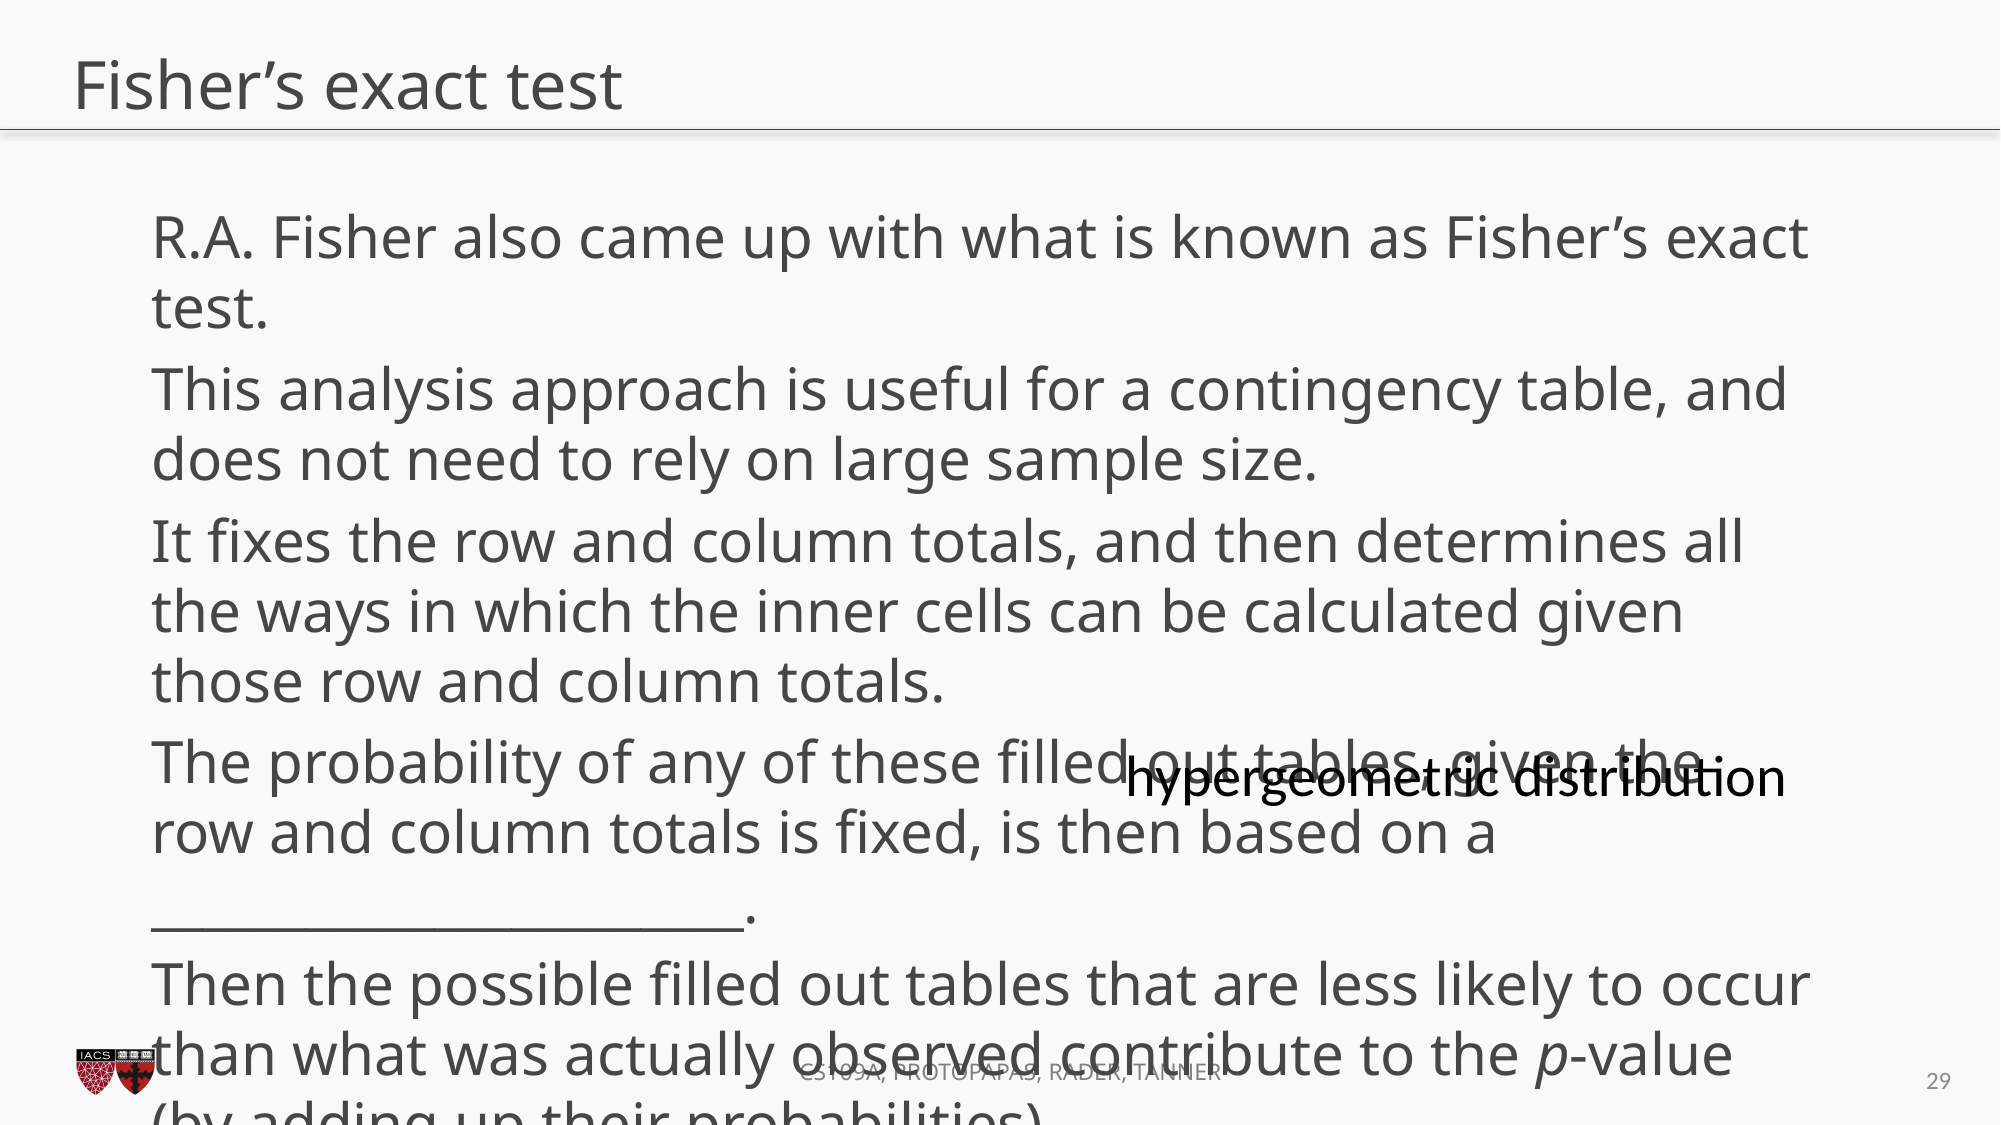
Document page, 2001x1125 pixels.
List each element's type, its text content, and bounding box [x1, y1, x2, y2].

text_box hypergeometric distribution [1111, 730, 1803, 816]
slide_number 29 [1500, 1050, 1967, 1110]
title Fisher’s exact test [57, 35, 1943, 162]
list R.A. Fisher also came up with what is known as Fisher’s exact test. This analysis approach is useful for a contingency table, and does not need to rely on large sample size. It fixes the row and column totals, and then determines all the ways in which the inner cells can be calculated given those row and column totals. The probability of any of these filled out tables, given the row and column totals is fixed, is then based on a _______________________. Then the possible filled out tables that are less likely to occur than what was actually observed contribute to the p-value (by adding up their probabilities). [136, 193, 1831, 1035]
picture [75, 1049, 155, 1095]
